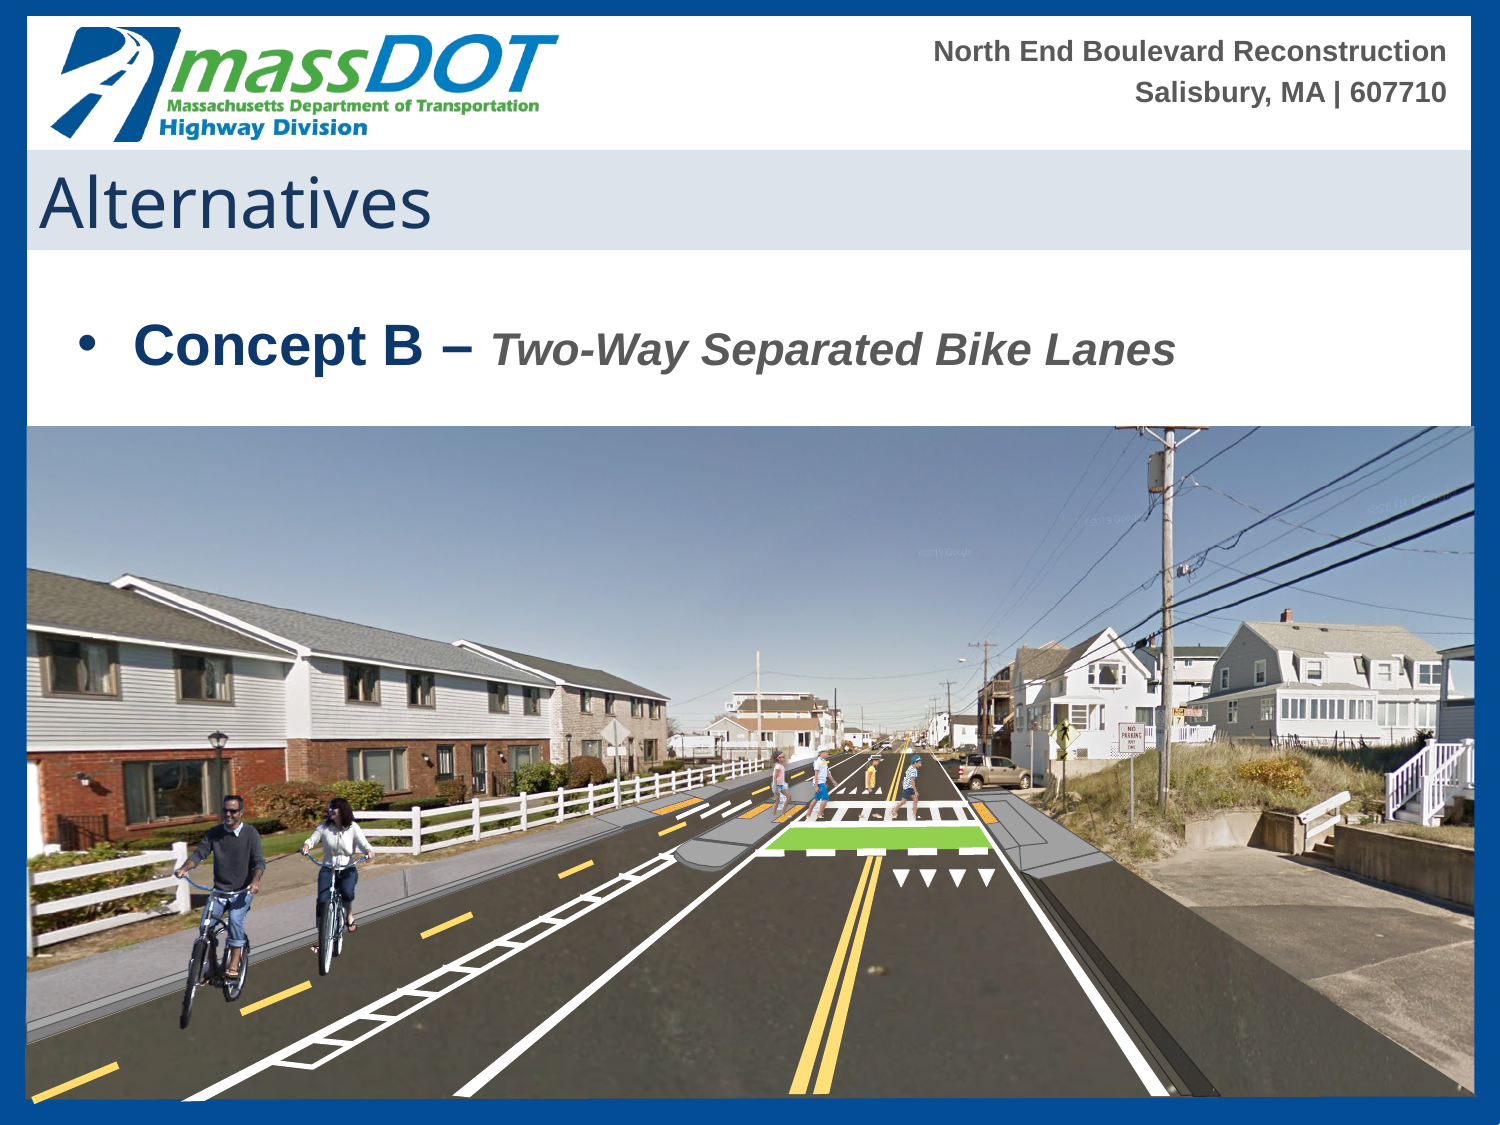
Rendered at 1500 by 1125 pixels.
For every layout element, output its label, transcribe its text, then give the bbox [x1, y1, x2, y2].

text_box Alternatives [24, 149, 1475, 250]
text_box North End Boulevard Reconstruction Salisbury, MA | 607710 [799, 24, 1463, 138]
picture [50, 27, 559, 142]
list Concept B – Two-Way Separated Bike Lanes [62, 299, 1250, 424]
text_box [24, 426, 1479, 1102]
